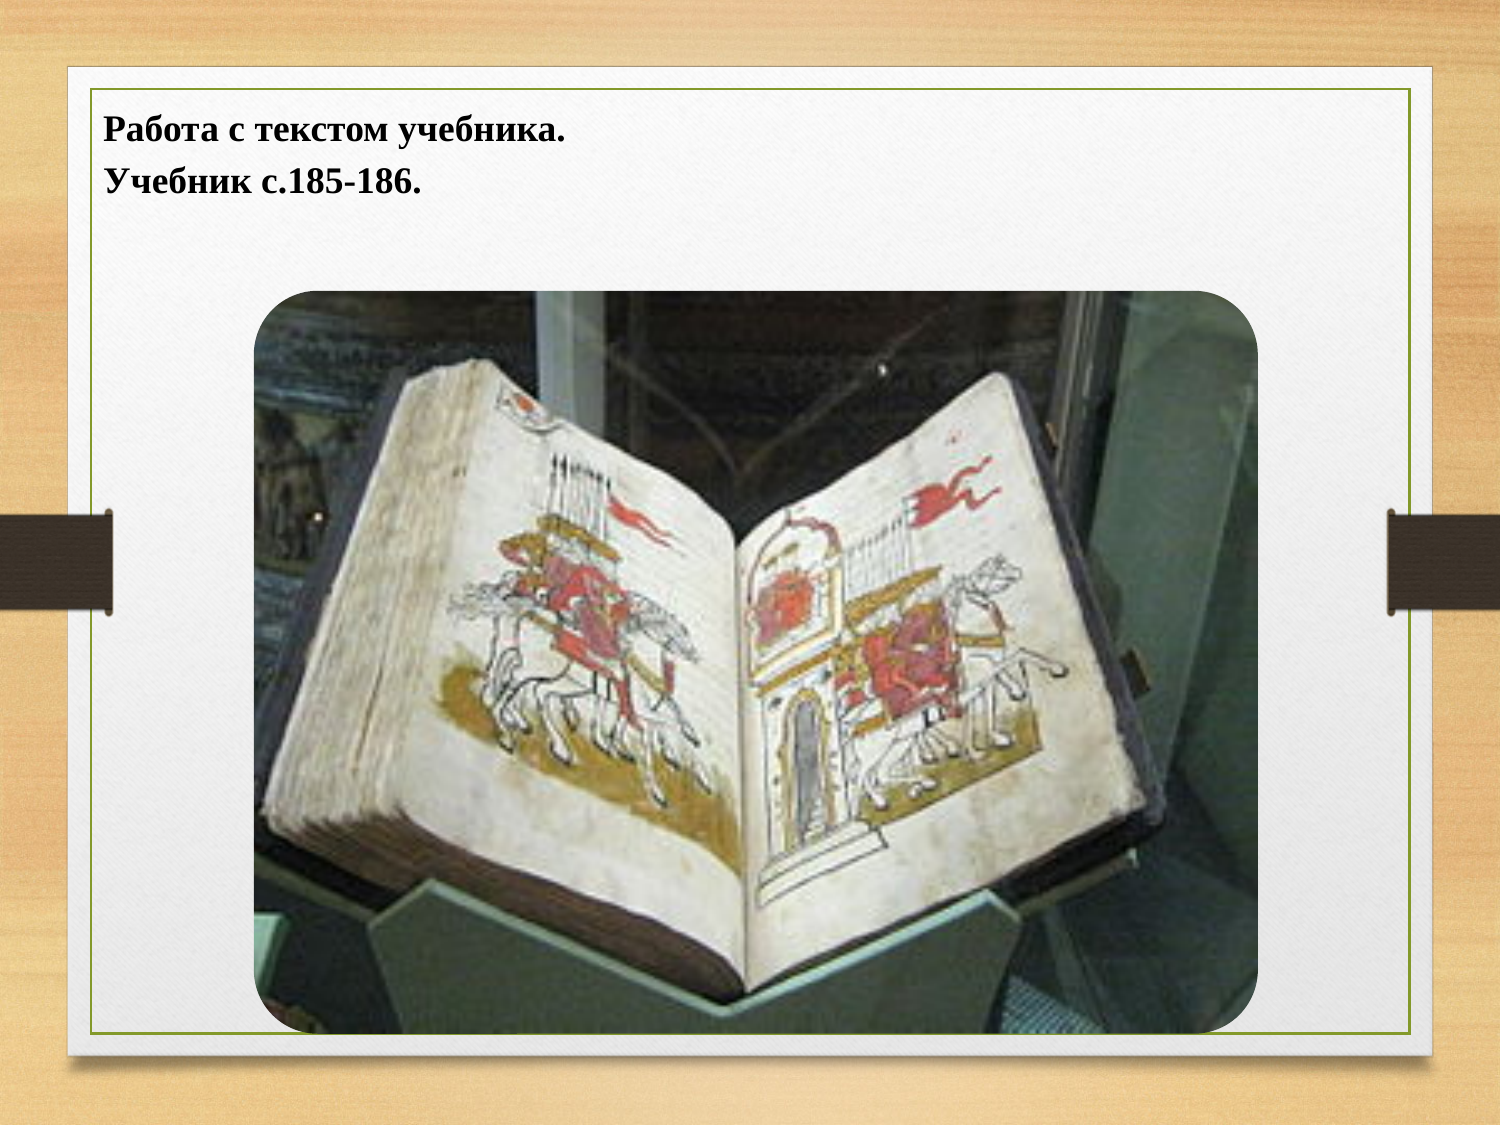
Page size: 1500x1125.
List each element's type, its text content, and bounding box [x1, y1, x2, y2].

picture [0, 0, 1500, 1125]
text_box Работа с текстом учебника. Учебник с.185-186. [88, 89, 1412, 209]
